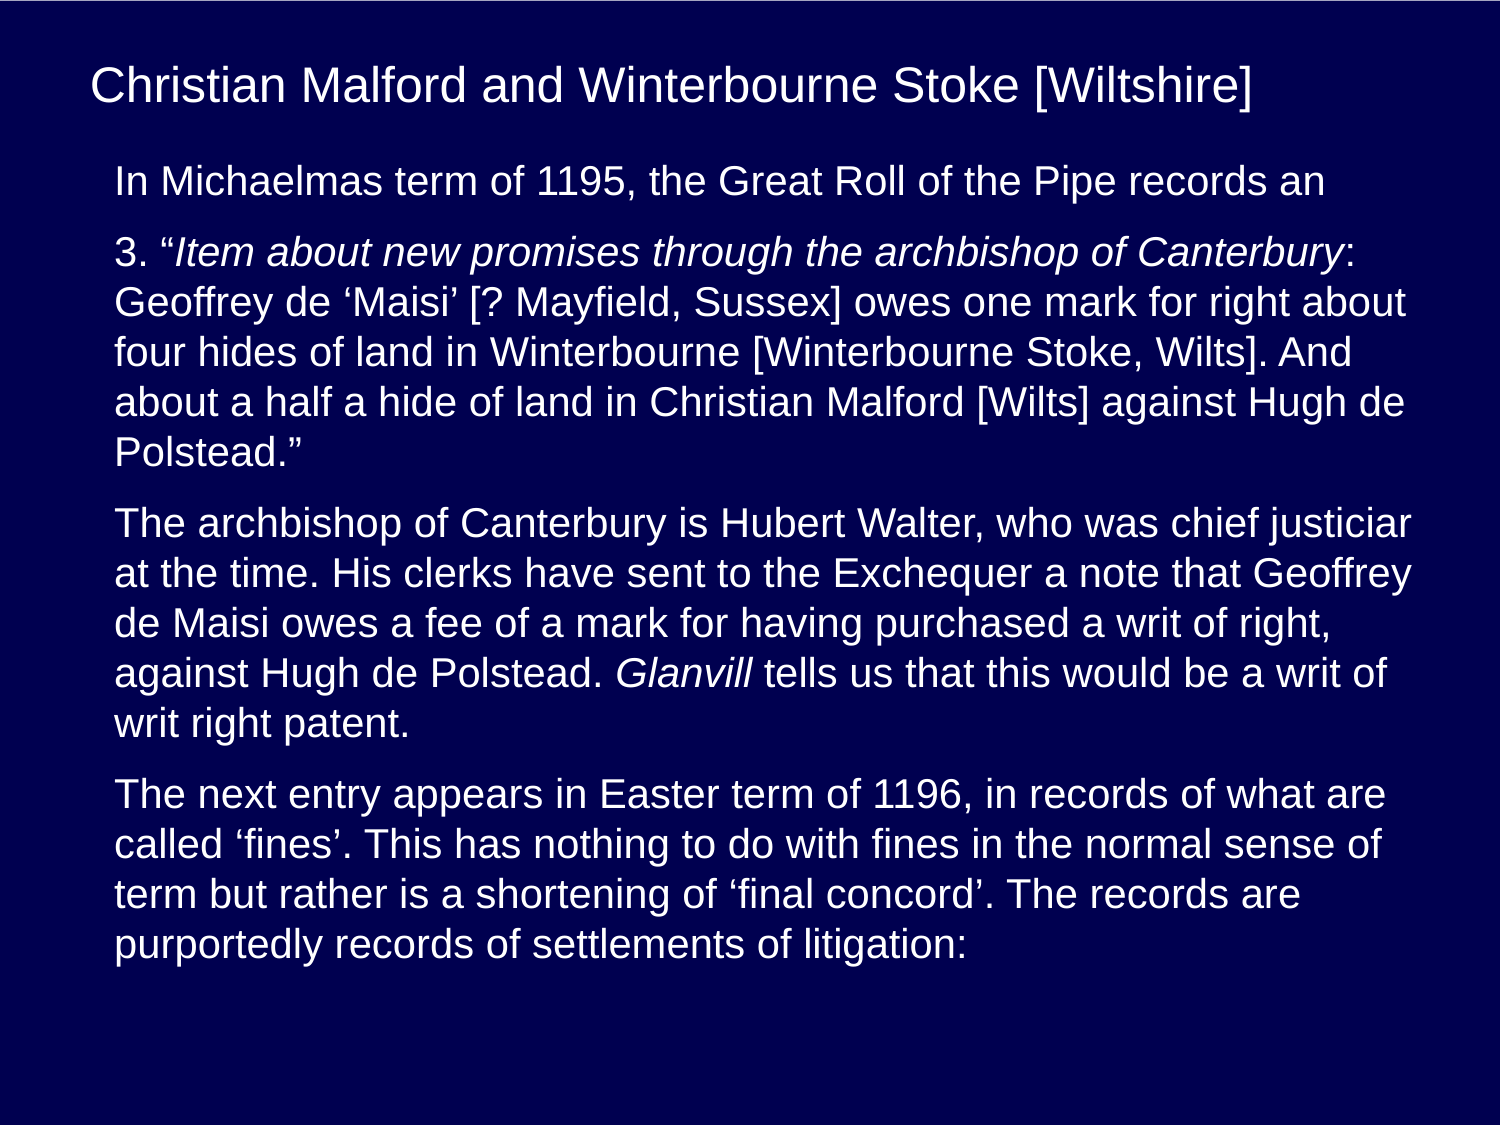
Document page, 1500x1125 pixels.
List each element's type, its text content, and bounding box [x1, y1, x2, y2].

title Christian Malford and Winterbourne Stoke [Wiltshire] [75, 45, 1425, 120]
list In Michaelmas term of 1195, the Great Roll of the Pipe records an 3. “Item about new promises through the archbishop of Canterbury: Geoffrey de ‘Maisi’ [? Mayfield, Sussex] owes one mark for right about four hides of land in Winterbourne [Winterbourne Stoke, Wilts]. And about a half a hide of land in Christian Malford [Wilts] against Hugh de Polstead.” The archbishop of Canterbury is Hubert Walter, who was chief justiciar at the time. His clerks have sent to the Exchequer a note that Geoffrey de Maisi owes a fee of a mark for having purchased a writ of right, against Hugh de Polstead. Glanvill tells us that this would be a writ of writ right patent. The next entry appears in Easter term of 1196, in records of what are called ‘fines’. This has nothing to do with fines in the normal sense of term but rather is a shortening of ‘final concord’. The records are purportedly records of settlements of litigation: [99, 146, 1450, 975]
